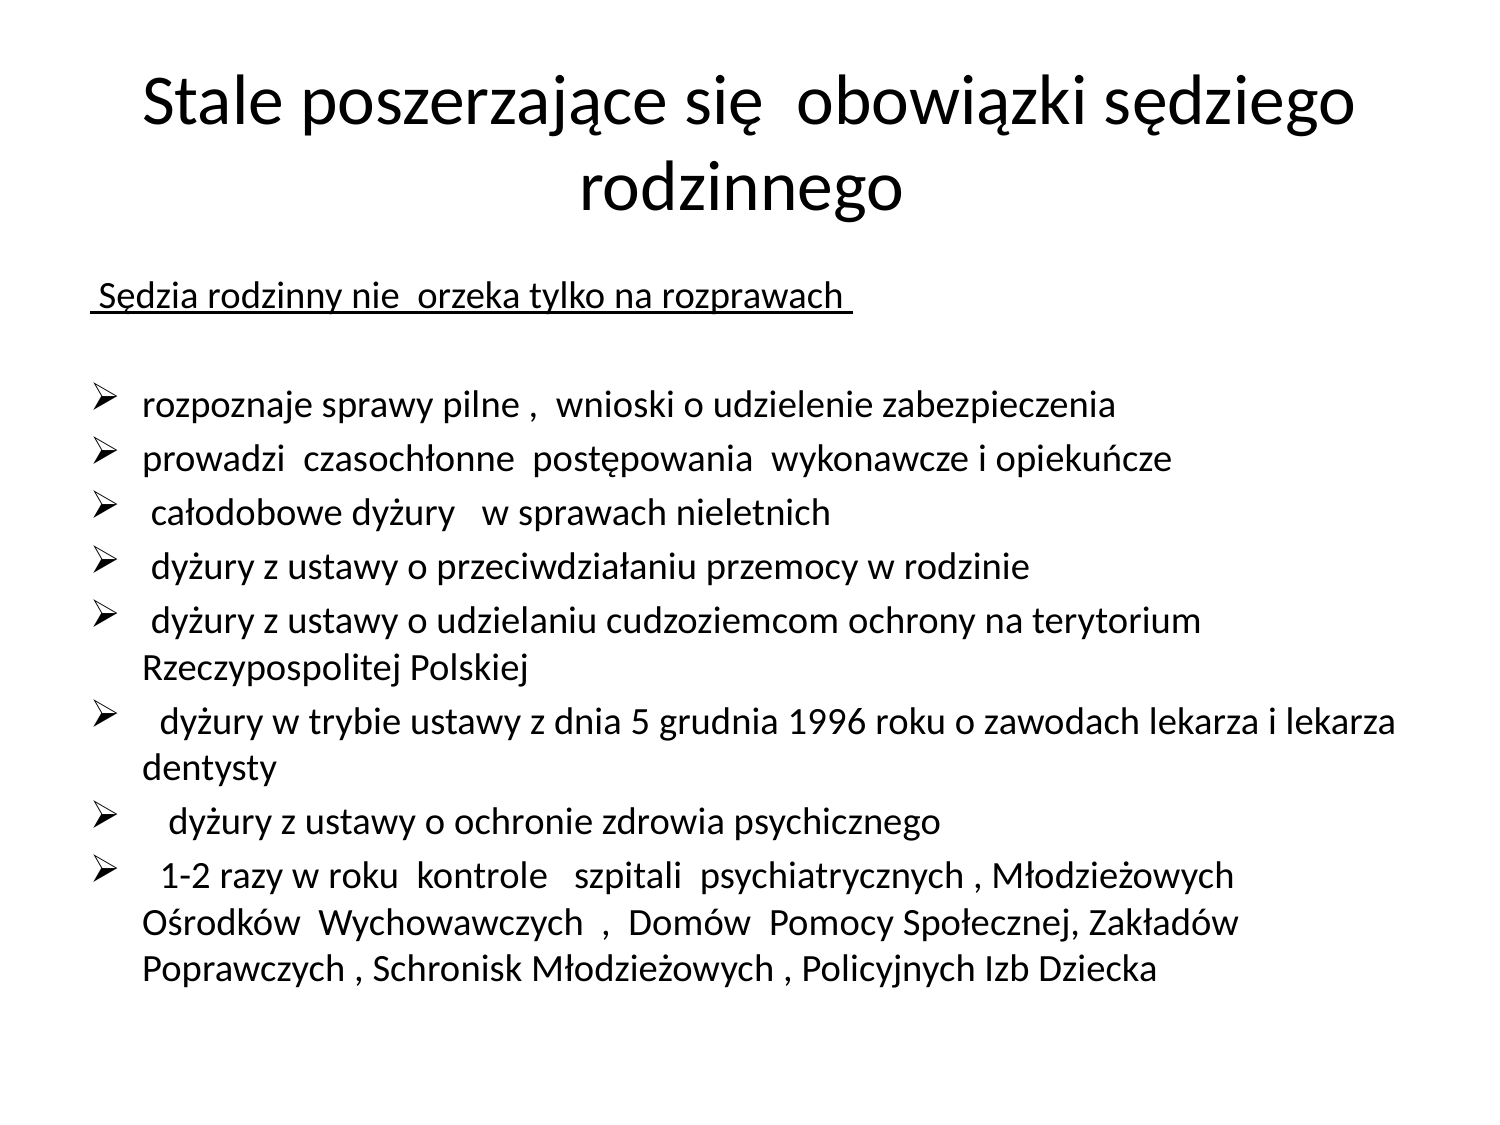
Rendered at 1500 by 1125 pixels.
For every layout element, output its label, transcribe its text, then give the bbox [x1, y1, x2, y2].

list Sędzia rodzinny nie orzeka tylko na rozprawach rozpoznaje sprawy pilne , wnioski o udzielenie zabezpieczenia prowadzi czasochłonne postępowania wykonawcze i opiekuńcze całodobowe dyżury w sprawach nieletnich dyżury z ustawy o przeciwdziałaniu przemocy w rodzinie dyżury z ustawy o udzielaniu cudzoziemcom ochrony na terytorium Rzeczypospolitej Polskiej dyżury w trybie ustawy z dnia 5 grudnia 1996 roku o zawodach lekarza i lekarza dentysty dyżury z ustawy o ochronie zdrowia psychicznego 1-2 razy w roku kontrole szpitali psychiatrycznych , Młodzieżowych Ośrodków Wychowawczych , Domów Pomocy Społecznej, Zakładów Poprawczych , Schronisk Młodzieżowych , Policyjnych Izb Dziecka [75, 262, 1425, 1005]
title Stale poszerzające się obowiązki sędziego rodzinnego [75, 45, 1425, 233]
